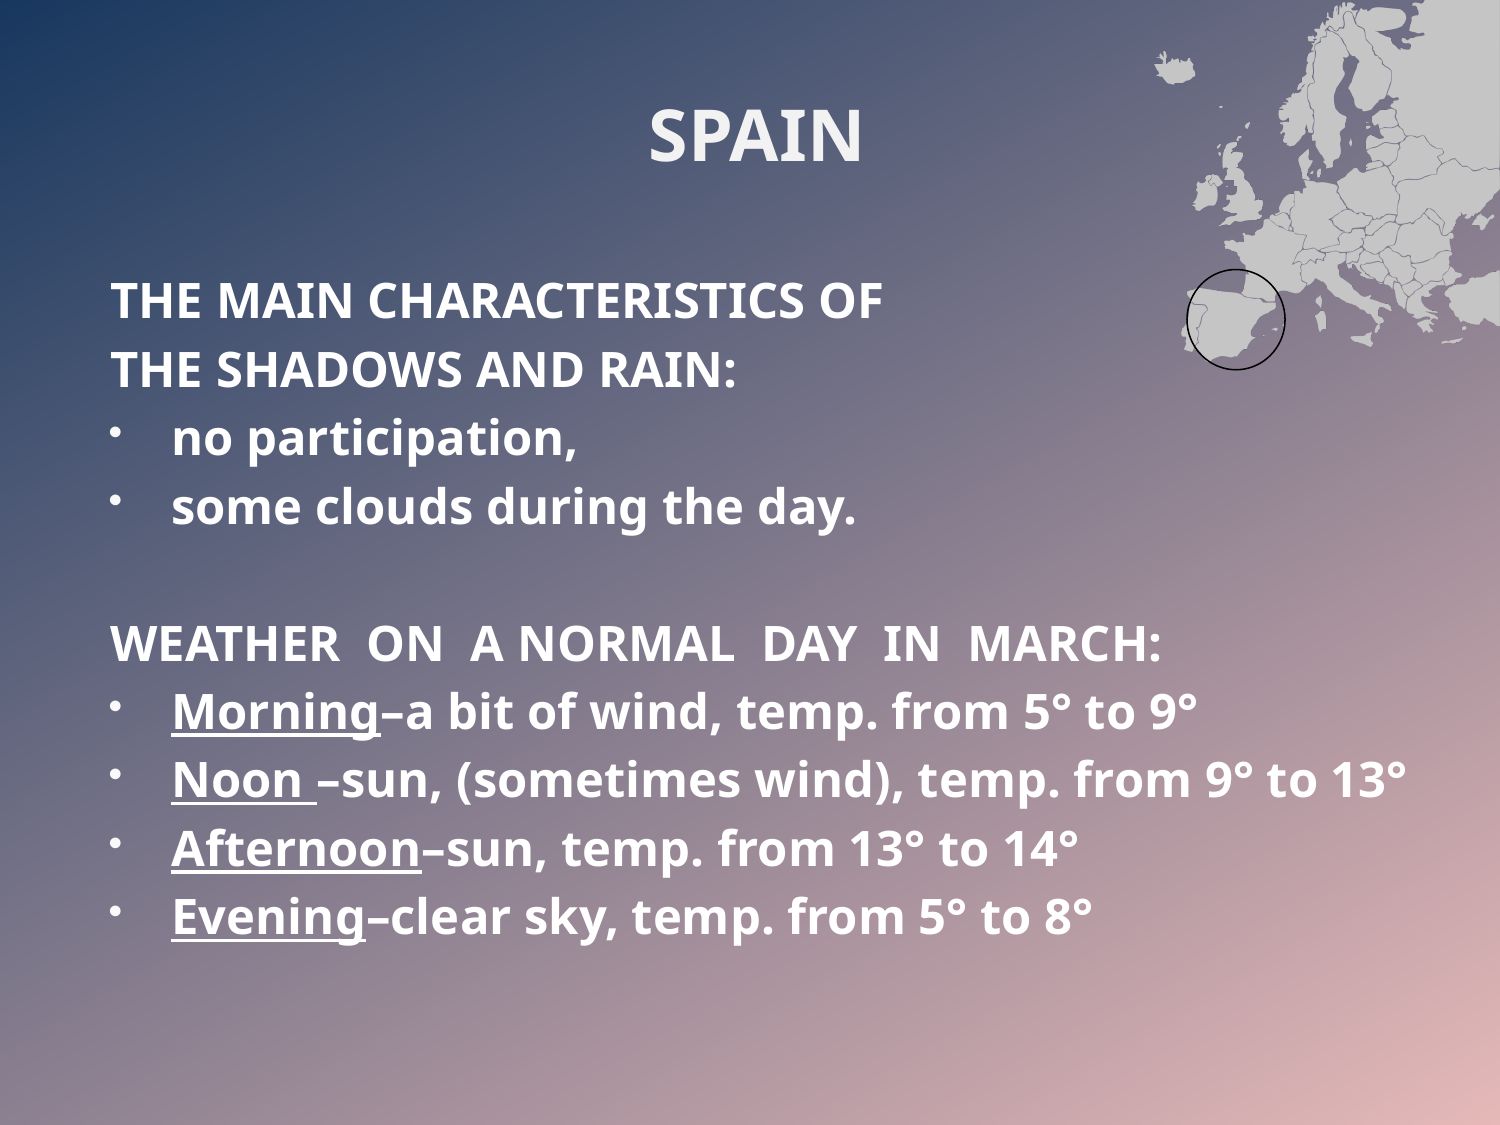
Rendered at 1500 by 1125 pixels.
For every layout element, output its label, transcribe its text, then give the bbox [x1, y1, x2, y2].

picture [1154, 0, 1500, 362]
title SPAIN [82, 82, 1154, 262]
list THE MAIN CHARACTERISTICS OF THE SHADOWS AND RAIN: no participation, some clouds during the day. WEATHER ON A NORMAL DAY IN MARCH: Morning–a bit of wind, temp. from 5° to 9° Noon –sun, (sometimes wind), temp. from 9° to 13° Afternoon–sun, temp. from 13° to 14° Evening–clear sky, temp. from 5° to 8° [75, 262, 1425, 1035]
